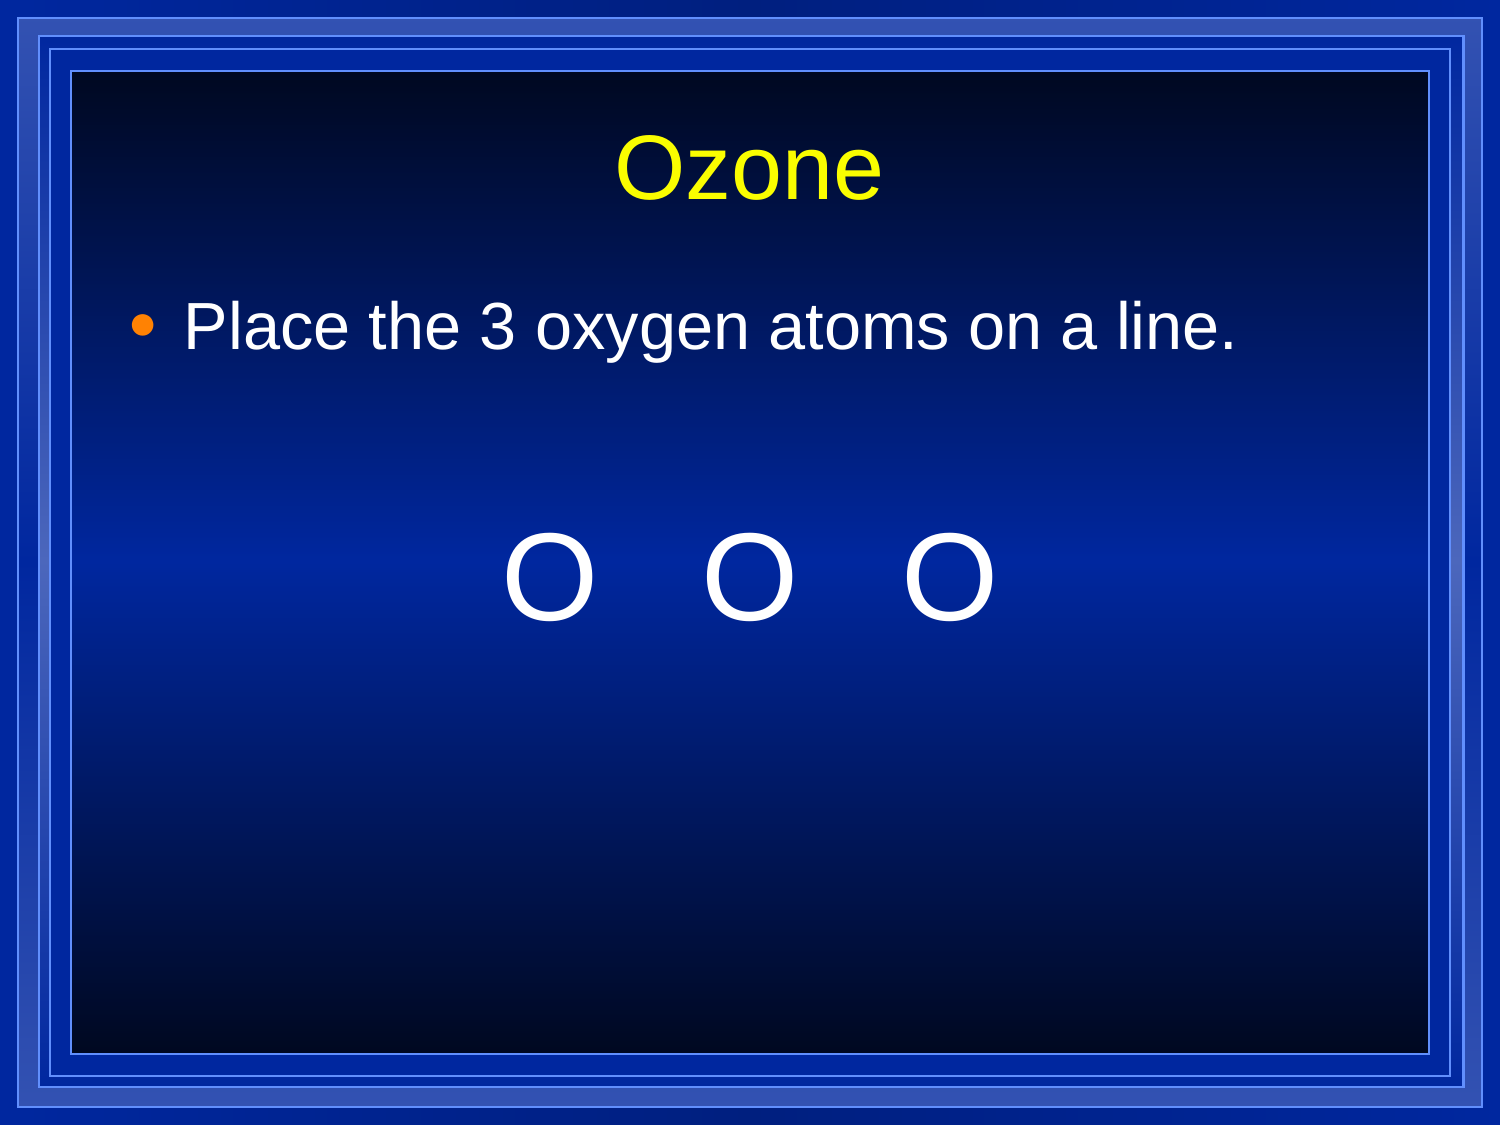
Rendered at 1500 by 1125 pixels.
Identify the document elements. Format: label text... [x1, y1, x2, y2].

text_box O [663, 487, 837, 653]
text_box O [837, 487, 1063, 653]
list Place the 3 oxygen atoms on a line. [112, 275, 1388, 438]
title Ozone [112, 99, 1388, 225]
text_box O [437, 487, 663, 653]
